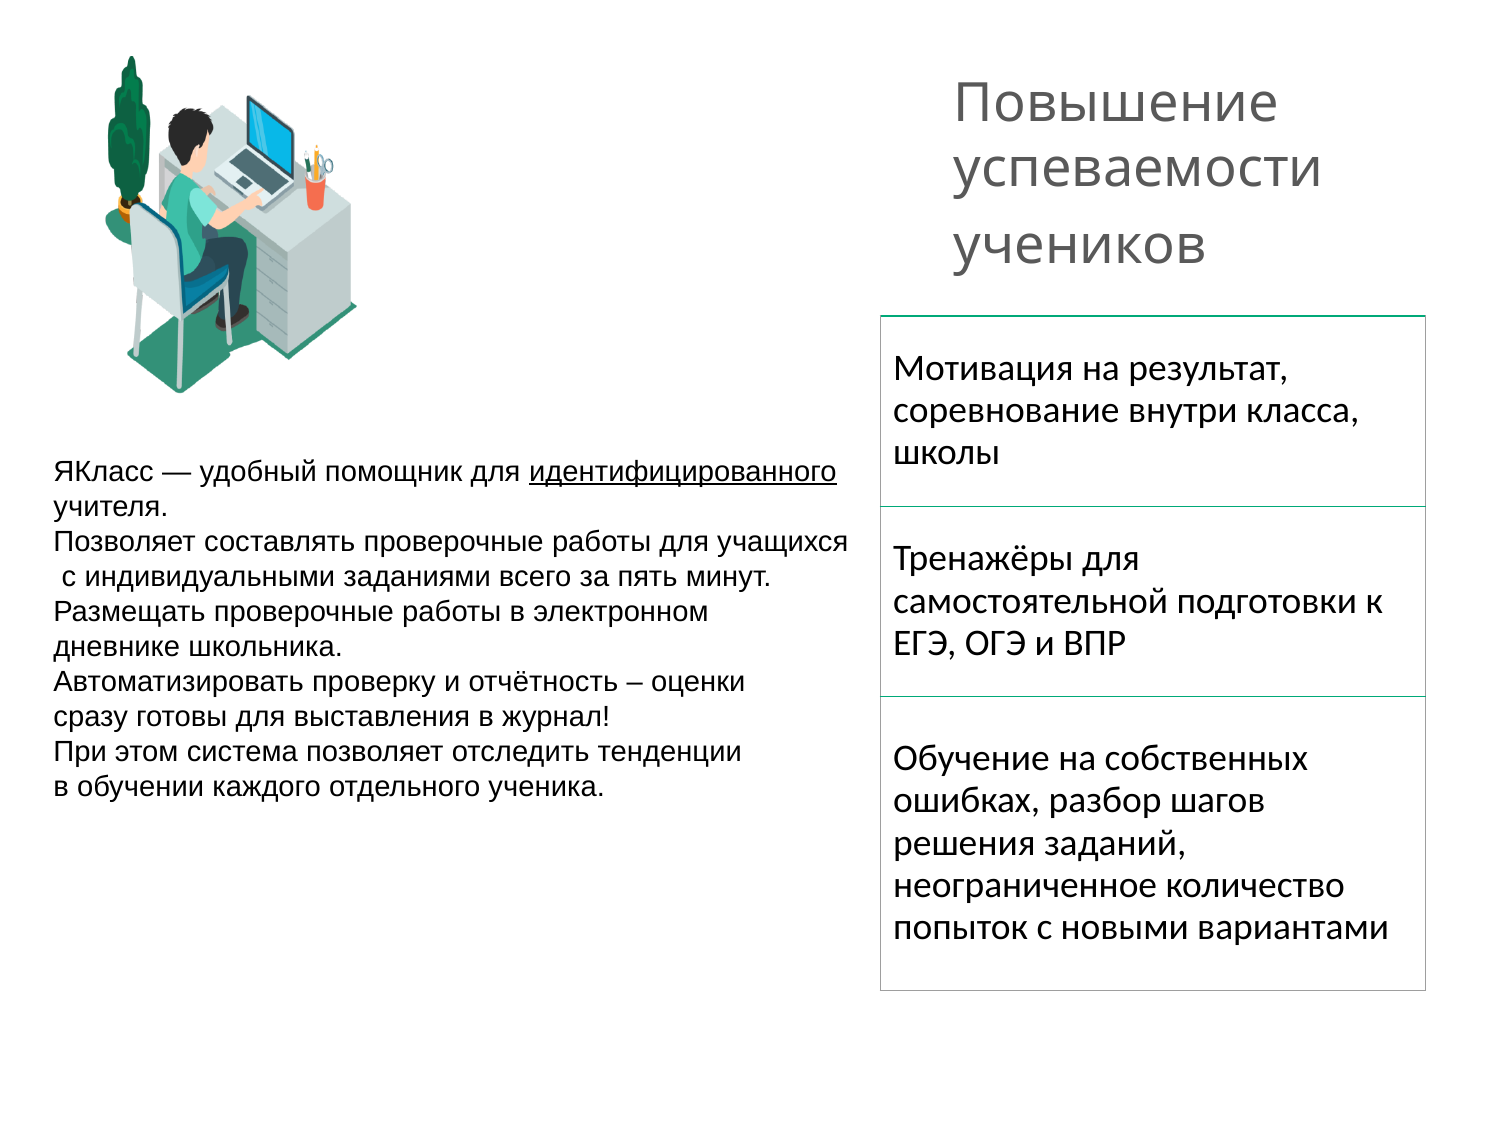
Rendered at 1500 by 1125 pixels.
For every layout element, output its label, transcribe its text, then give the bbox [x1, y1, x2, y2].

picture [93, 56, 370, 395]
table_cell Обучение на собственных ошибках, разбор шагов решения заданий, неограниченное количество попыток с новыми вариантами [881, 697, 1425, 990]
table_header Мотивация на результат, соревнование внутри класса, школы [881, 317, 1425, 506]
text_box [941, 49, 1413, 279]
text_box ЯКласс — удобный помощник для идентифицированного учителя. Позволяет составлять проверочные работы для учащихся с индивидуальными заданиями всего за пять минут. Размещать проверочные работы в электронном дневнике школьника. Автоматизировать проверку и отчётность – оценки сразу готовы для выставления в журнал! При этом система позволяет отследить тенденции в обучении каждого отдельного ученика. [38, 444, 865, 845]
table_cell Тренажёры для самостоятельной подготовки к ЕГЭ, ОГЭ и ВПР [881, 507, 1425, 696]
